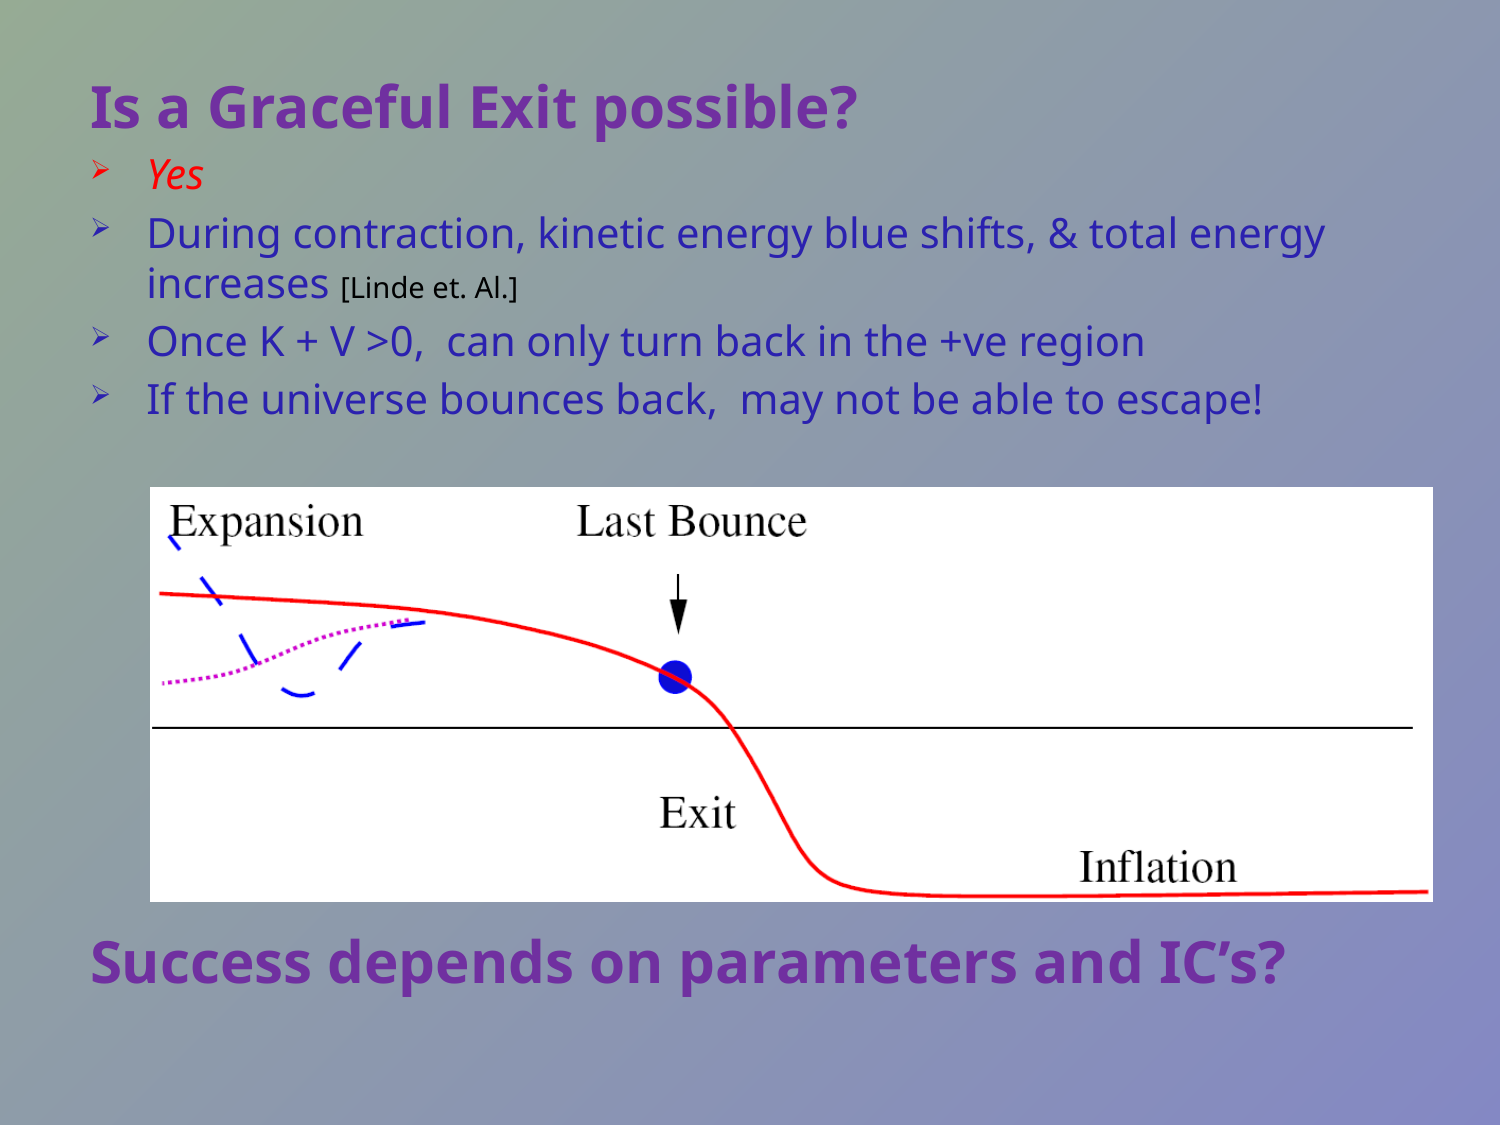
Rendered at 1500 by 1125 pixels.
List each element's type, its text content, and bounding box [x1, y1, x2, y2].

picture [149, 487, 1433, 903]
list Is a Graceful Exit possible? Yes During contraction, kinetic energy blue shifts, & total energy increases [Linde et. Al.] Once K + V >0, can only turn back in the +ve region If the universe bounces back, may not be able to escape! Success depends on parameters and IC’s? [74, 62, 1426, 1063]
